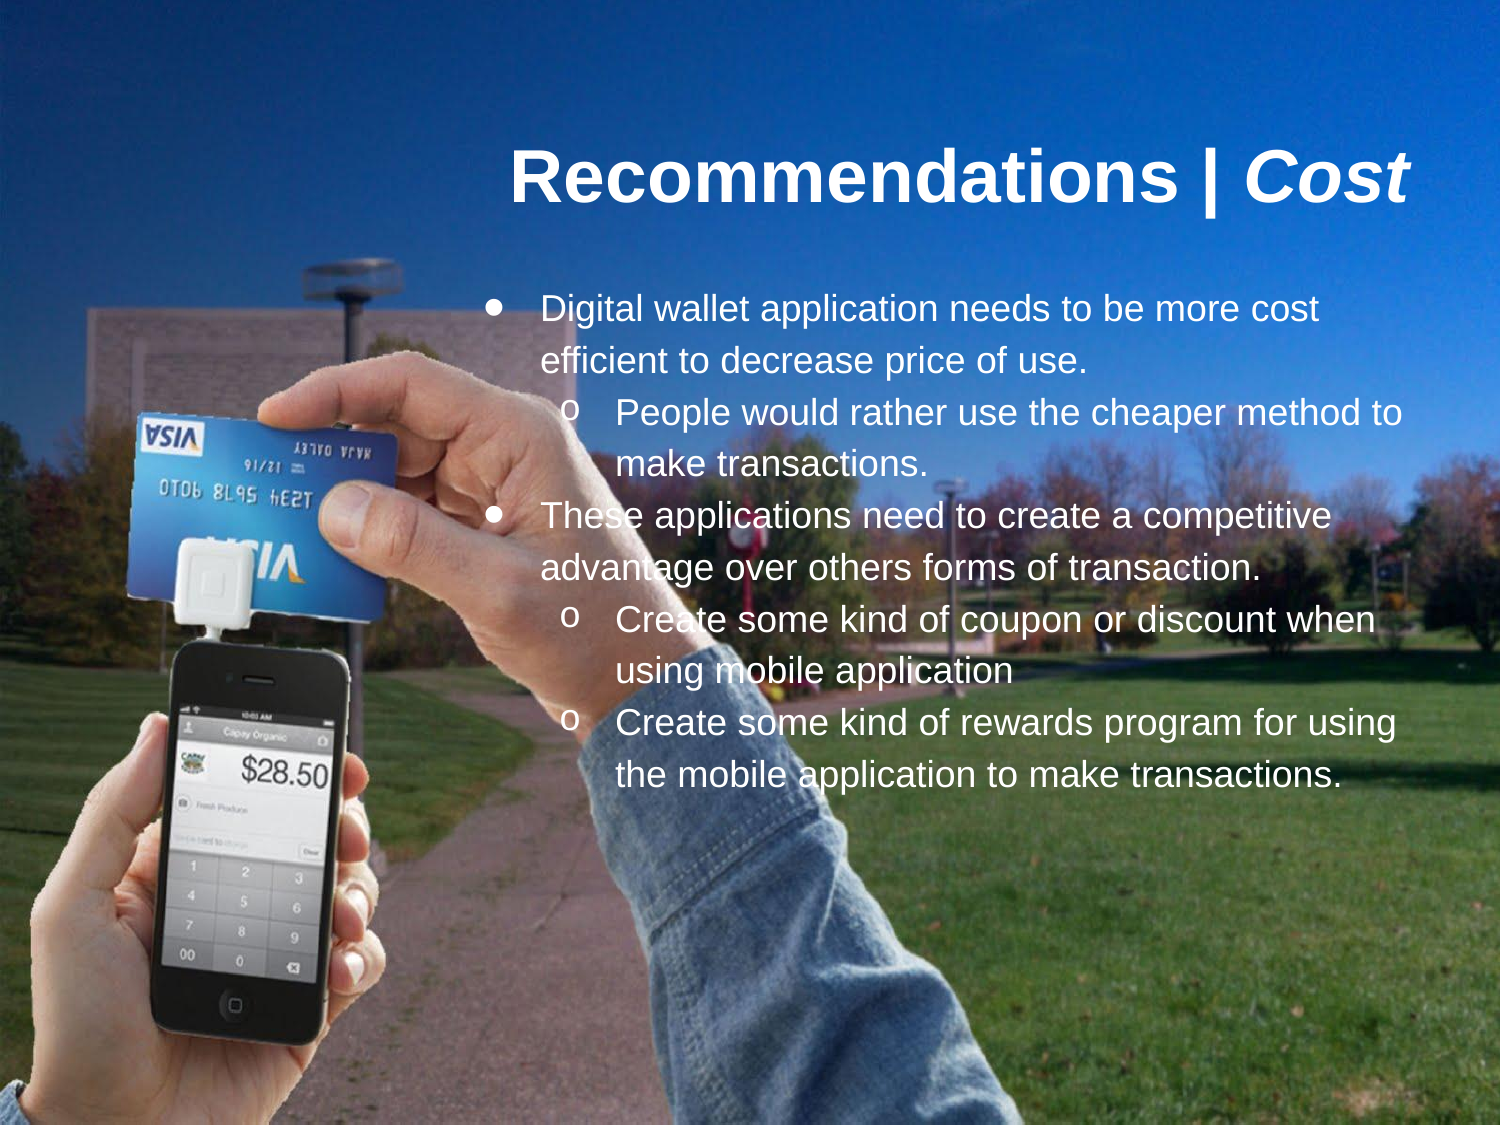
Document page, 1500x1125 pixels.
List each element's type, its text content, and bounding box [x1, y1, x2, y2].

title Recommendations | Cost [75, 14, 1425, 233]
list Digital wallet application needs to be more cost efficient to decrease price of use. People would rather use the cheaper method to make transactions. These applications need to create a competitive advantage over others forms of transaction. Create some kind of coupon or discount when using mobile application Create some kind of rewards program for using the mobile application to make transactions. [75, 262, 1425, 931]
picture [0, 0, 1500, 1125]
